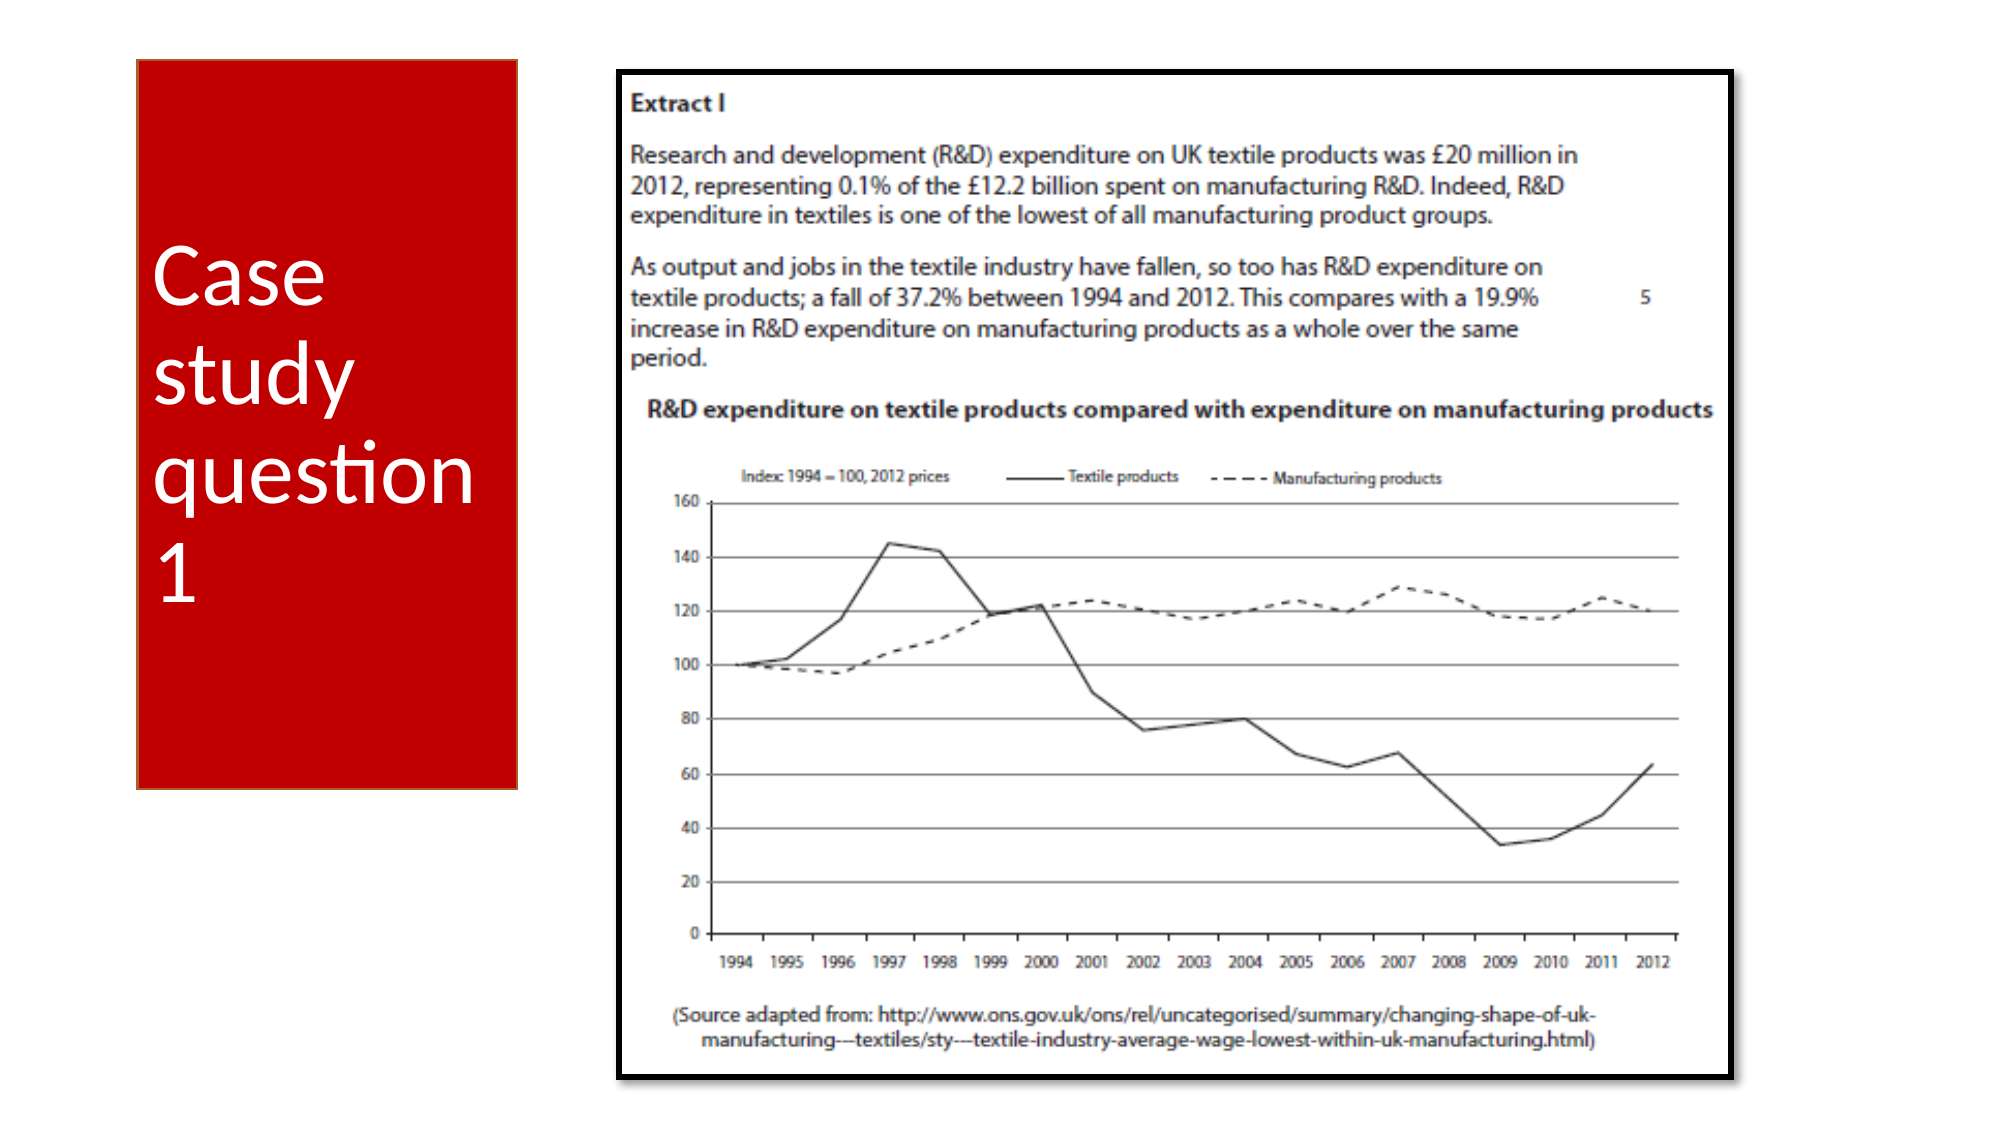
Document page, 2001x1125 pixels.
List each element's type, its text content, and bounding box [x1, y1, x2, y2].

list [621, 75, 1729, 1074]
title Case study question 1 [136, 59, 518, 790]
